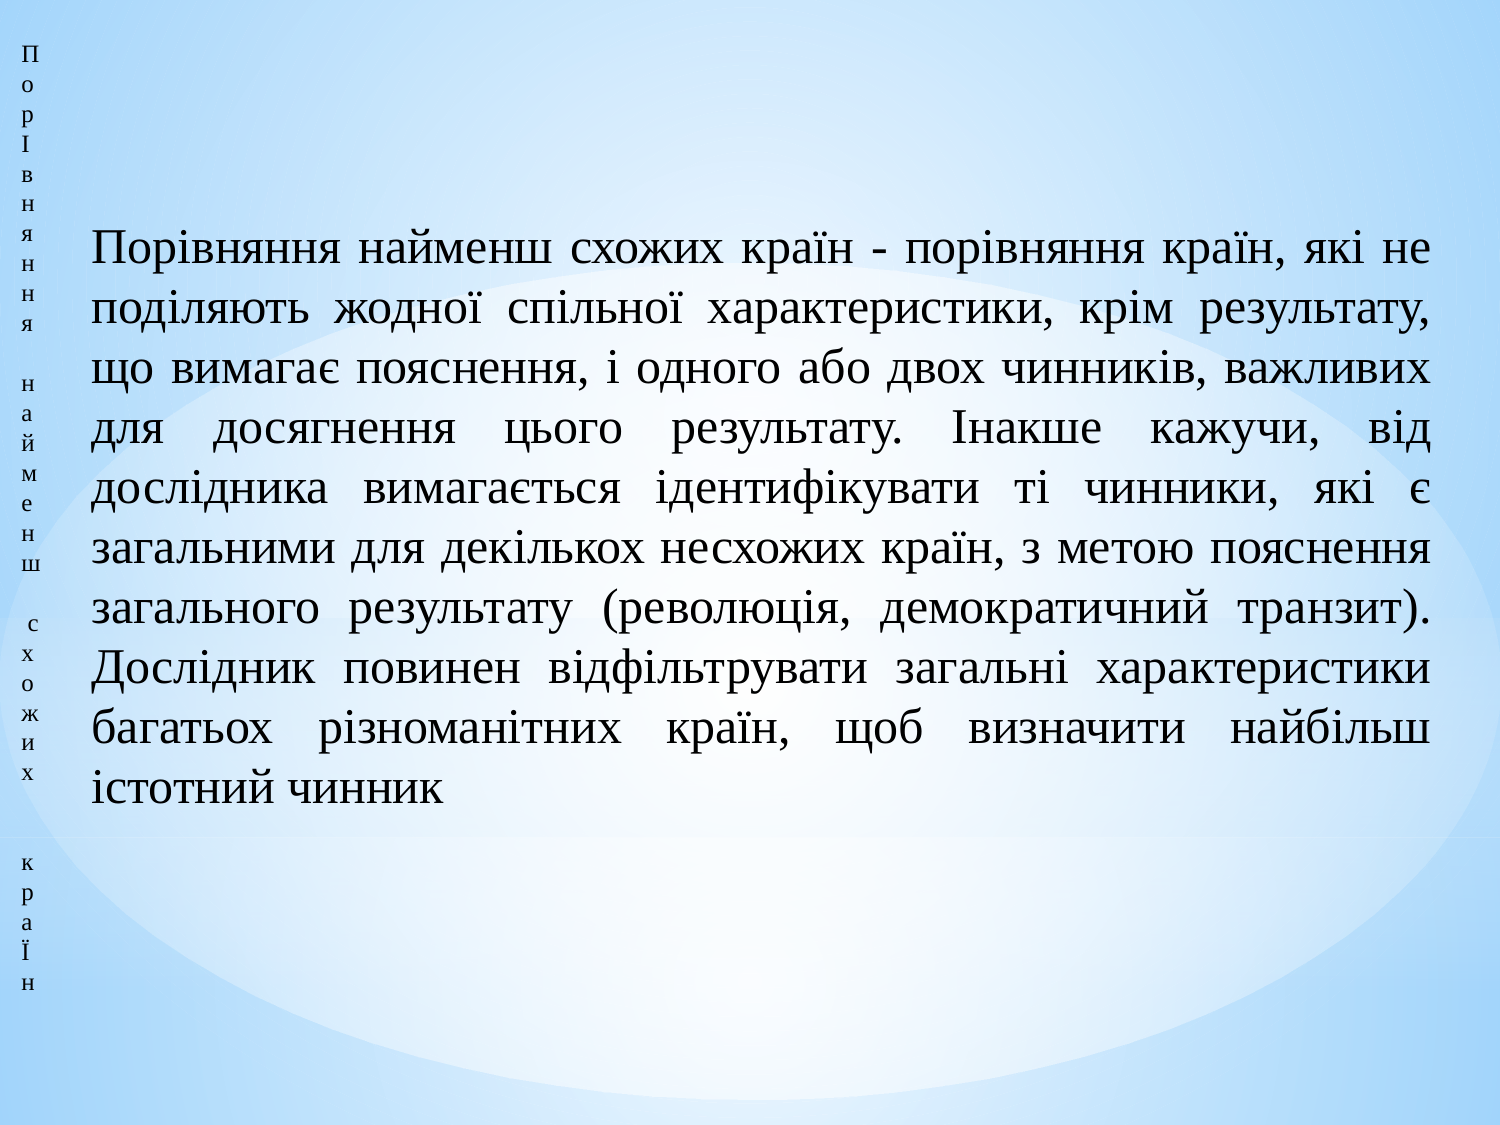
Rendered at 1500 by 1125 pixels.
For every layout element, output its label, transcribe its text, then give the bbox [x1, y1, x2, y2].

text_box Пор І вняння найменш с хожих кра Ї н [6, 29, 60, 1003]
text_box Порівняння найменш схожих країн - порівняння країн, які не поділяють жодної спільної характеристики, крім результату, що вимагає пояснення, і одного або двох чинників, важливих для досягнення цього результату. Інакше кажучи, від дослідника вимагається ідентифікувати ті чинники, які є загальними для декількох несхожих країн, з метою пояснення загального результату (революція, демократичний транзит). Дослідник повинен відфільтрувати загальні характеристики багатьох різноманітних країн, щоб визначити найбільш істотний чинник [76, 205, 1447, 821]
